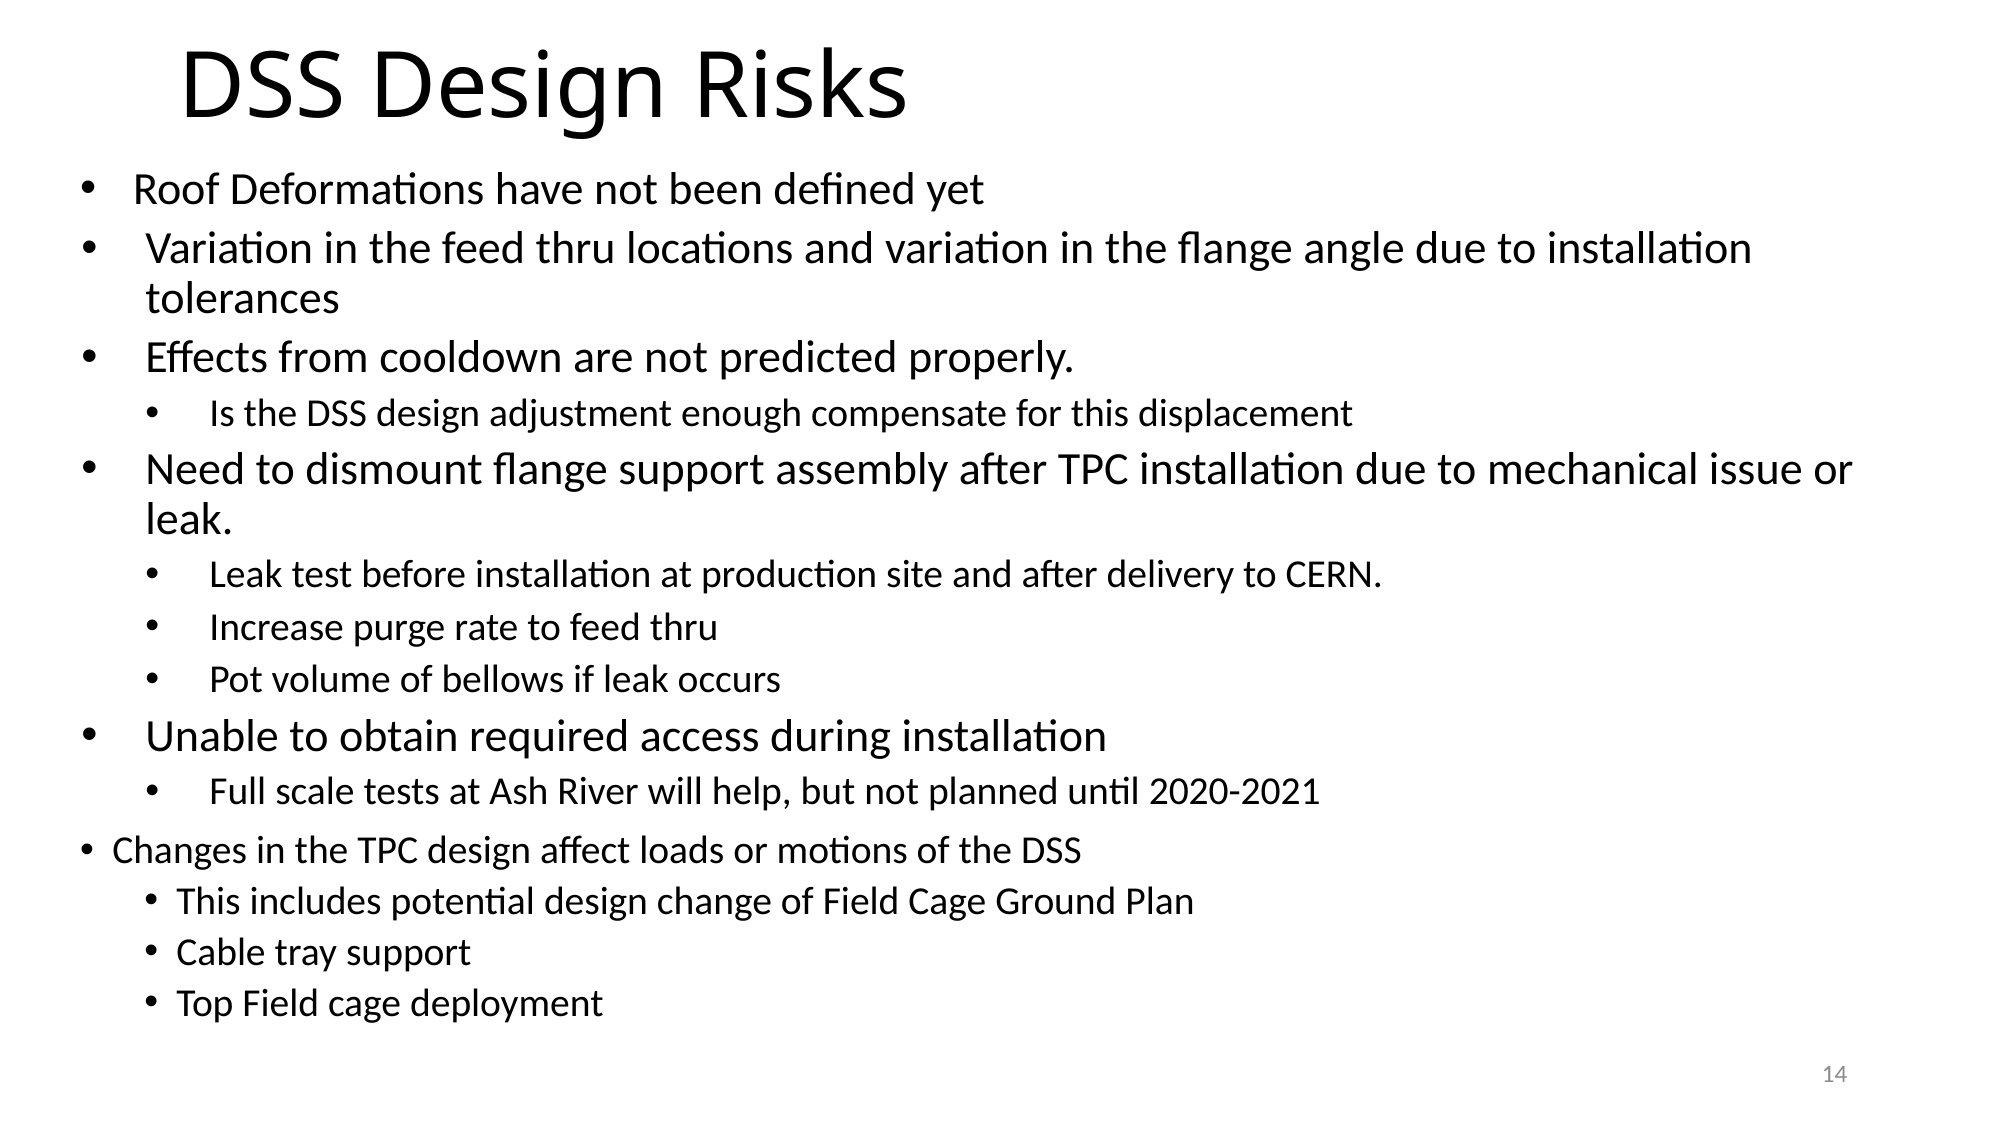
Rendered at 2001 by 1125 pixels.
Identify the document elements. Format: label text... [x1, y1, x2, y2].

title DSS Design Risks [163, 0, 1889, 157]
slide_number 14 [1412, 1042, 1863, 1103]
list Roof Deformations have not been defined yet Variation in the feed thru locations and variation in the flange angle due to installation tolerances Effects from cooldown are not predicted properly. Is the DSS design adjustment enough compensate for this displacement Need to dismount flange support assembly after TPC installation due to mechanical issue or leak. Leak test before installation at production site and after delivery to CERN. Increase purge rate to feed thru Pot volume of bellows if leak occurs Unable to obtain required access during installation Full scale tests at Ash River will help, but not planned until 2020-2021 Changes in the TPC design affect loads or motions of the DSS This includes potential design change of Field Cage Ground Plan Cable tray support Top Field cage deployment [65, 157, 1964, 1103]
